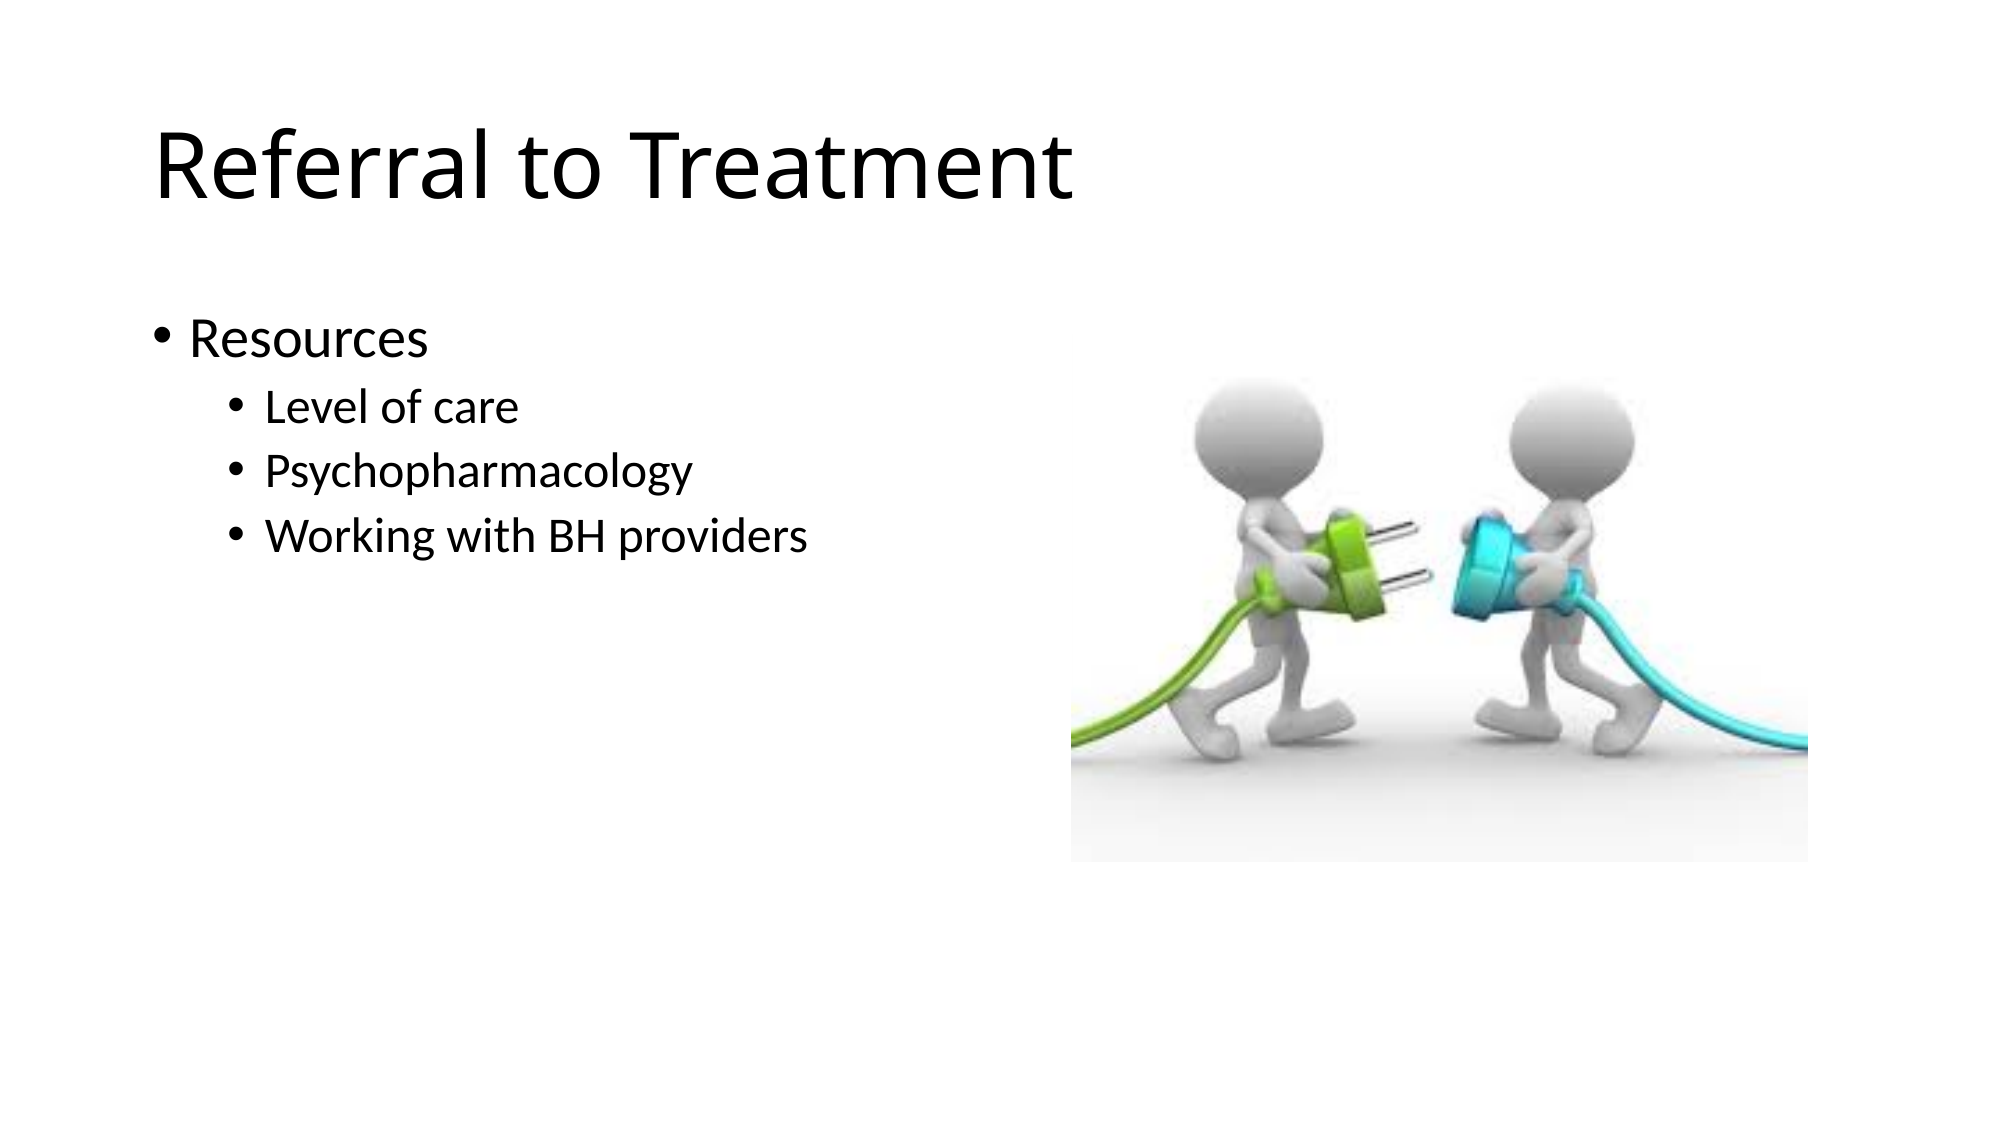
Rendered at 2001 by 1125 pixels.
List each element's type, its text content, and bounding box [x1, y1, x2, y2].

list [1071, 334, 1808, 862]
title Referral to Treatment [137, 59, 1863, 278]
list Resources Level of care Psychopharmacology Working with BH providers [137, 299, 988, 1014]
